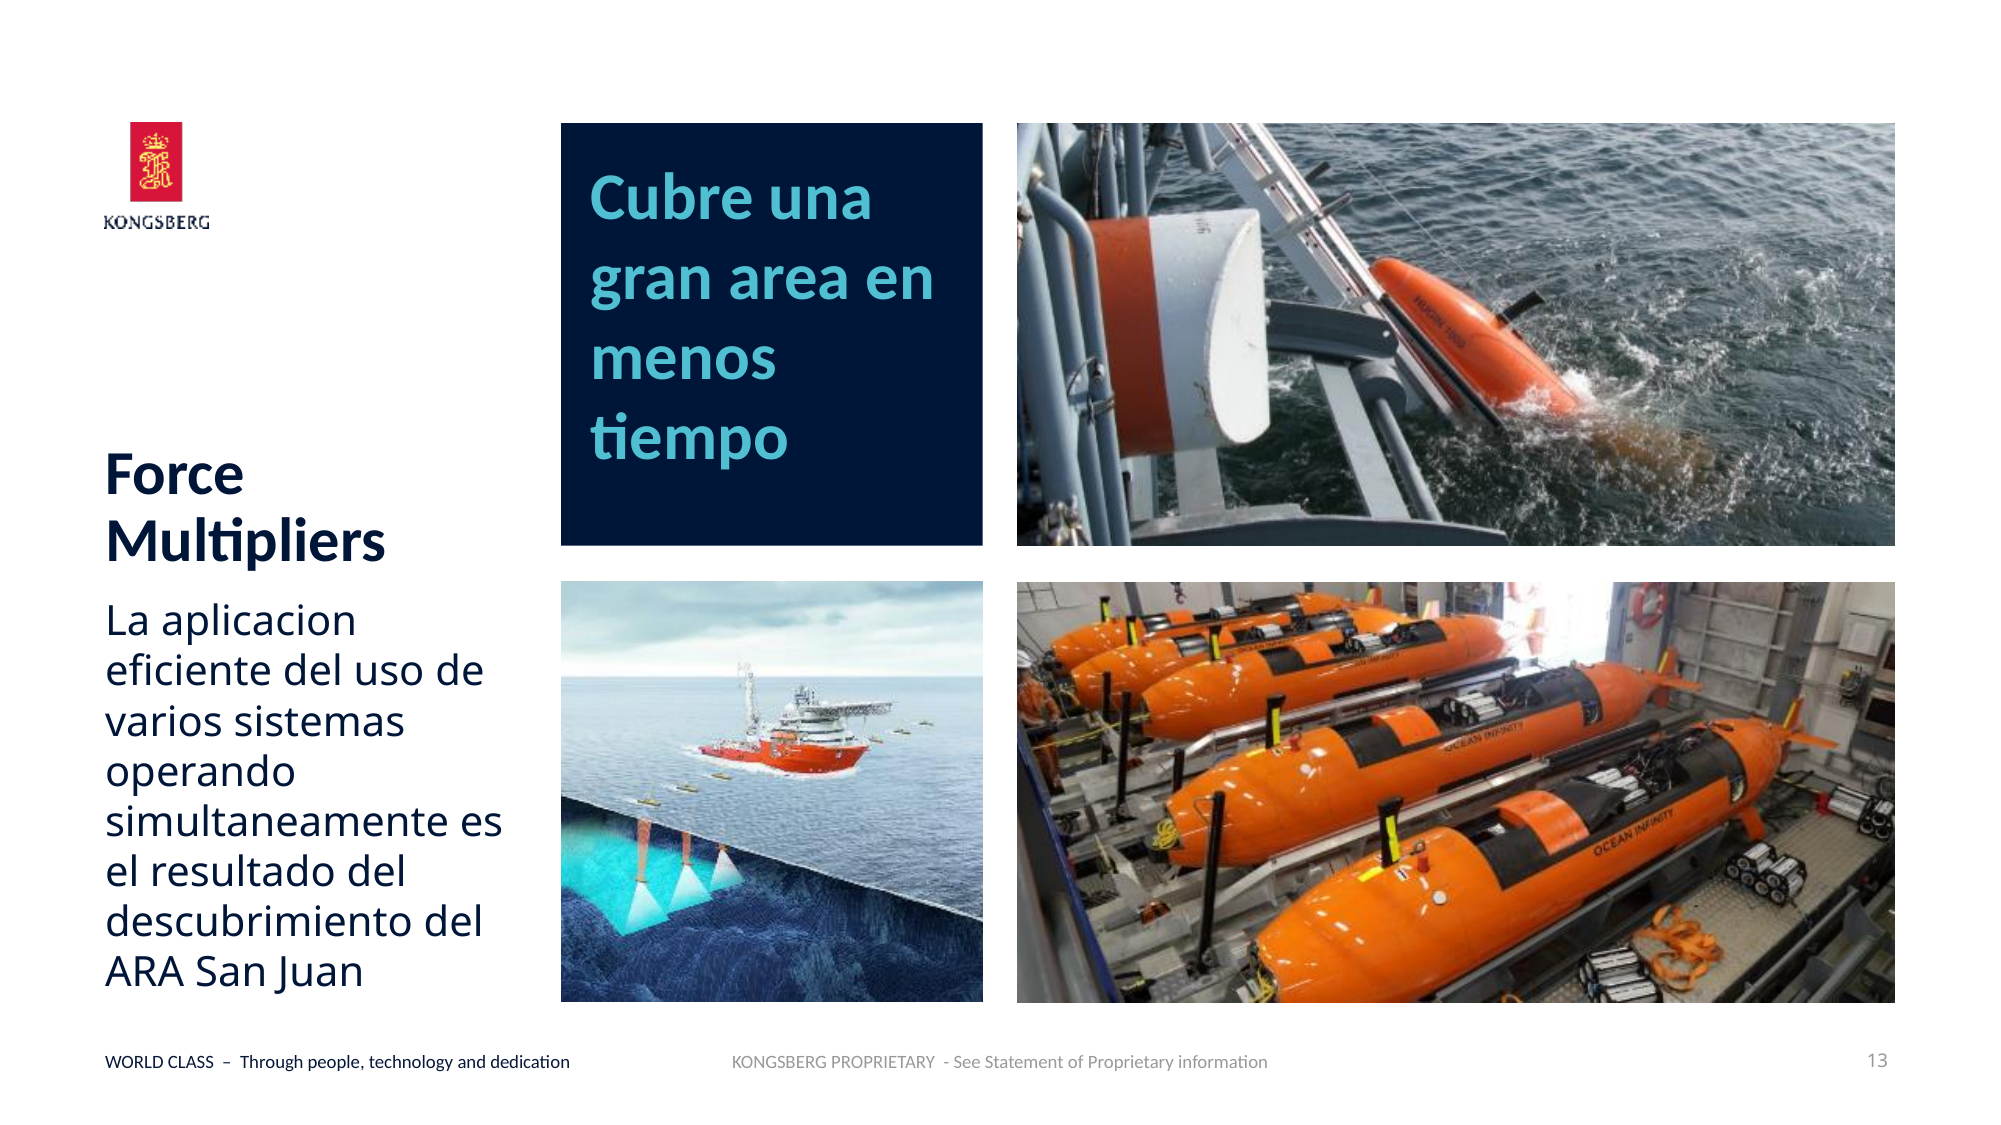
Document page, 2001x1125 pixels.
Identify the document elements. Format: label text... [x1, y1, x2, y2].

picture [104, 122, 209, 229]
title Force Multipliers [105, 431, 526, 583]
picture [1017, 123, 1895, 546]
picture [1017, 582, 1895, 1003]
picture [561, 581, 983, 1002]
slide_number 13 [1778, 1031, 1904, 1092]
list La aplicacion eficiente del uso de varios sistemas operando simultaneamente es el resultado del descubrimiento del ARA San Juan [105, 594, 526, 647]
list Cubre una gran area en menos tiempo [561, 123, 983, 546]
